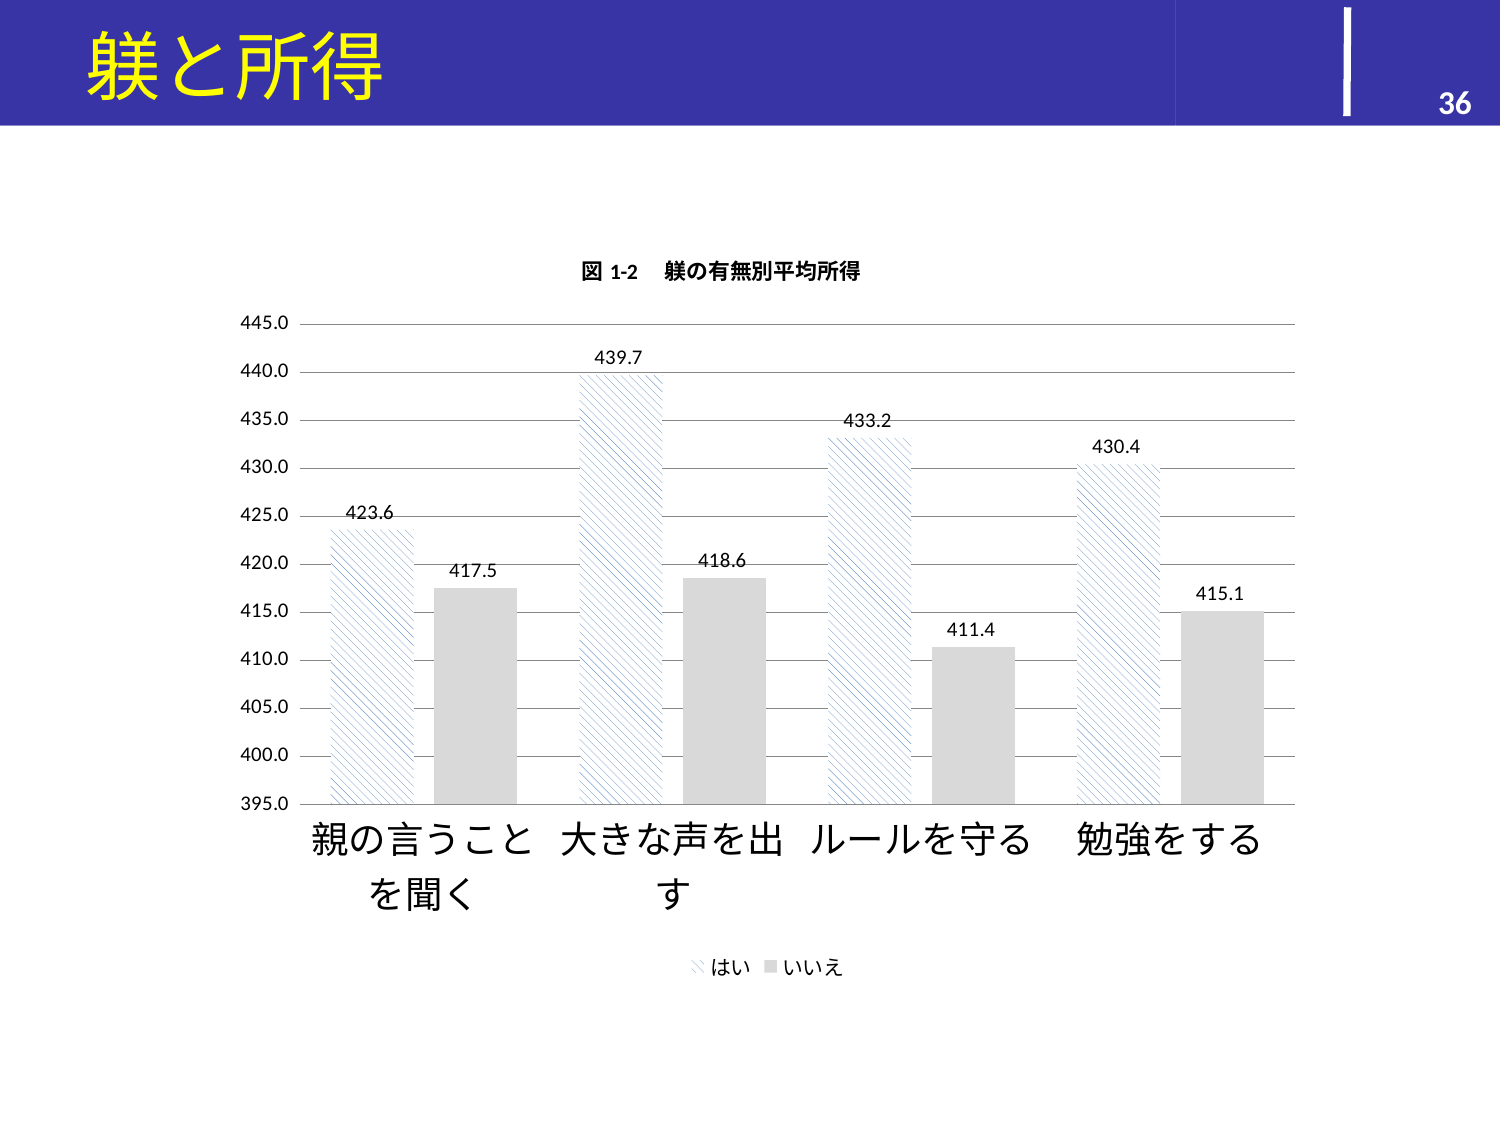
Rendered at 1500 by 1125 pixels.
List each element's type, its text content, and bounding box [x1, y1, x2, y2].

chart [218, 231, 1318, 988]
slide_number 36 [1136, 62, 1487, 141]
title 躾と所得 [70, 11, 1290, 118]
